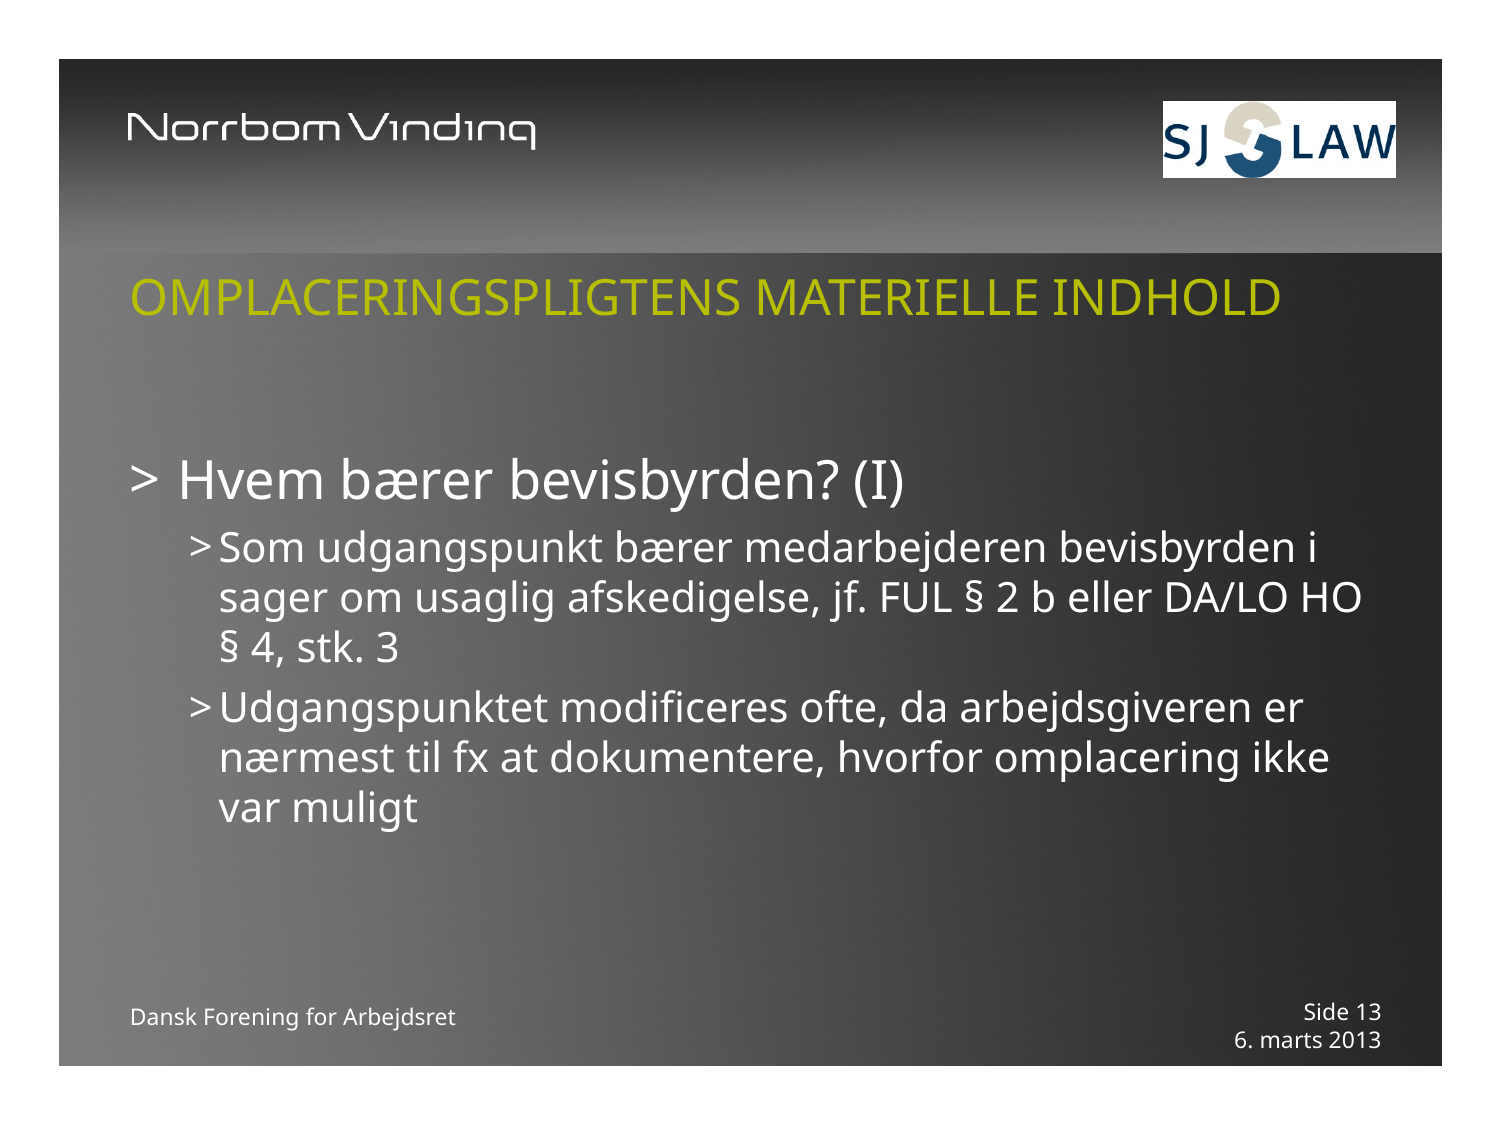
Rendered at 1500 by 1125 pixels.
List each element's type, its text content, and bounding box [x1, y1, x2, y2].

slide_number Side 13 [1242, 1006, 1382, 1030]
footer Dansk Forening for Arbejdsret [129, 1006, 586, 1060]
picture [59, 59, 1442, 1066]
list Hvem bærer bevisbyrden? (I) Som udgangspunkt bærer medarbejderen bevisbyrden i sager om usaglig afskedigelse, jf. FUL § 2 b eller DA/LO HO § 4, stk. 3 Udgangspunktet modificeres ofte, da arbejdsgiveren er nærmest til fx at dokumentere, hvorfor omplacering ikke var muligt [129, 445, 1382, 973]
title Omplaceringspligtens materielle indhold [129, 291, 1382, 375]
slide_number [1136, 1030, 1382, 1054]
